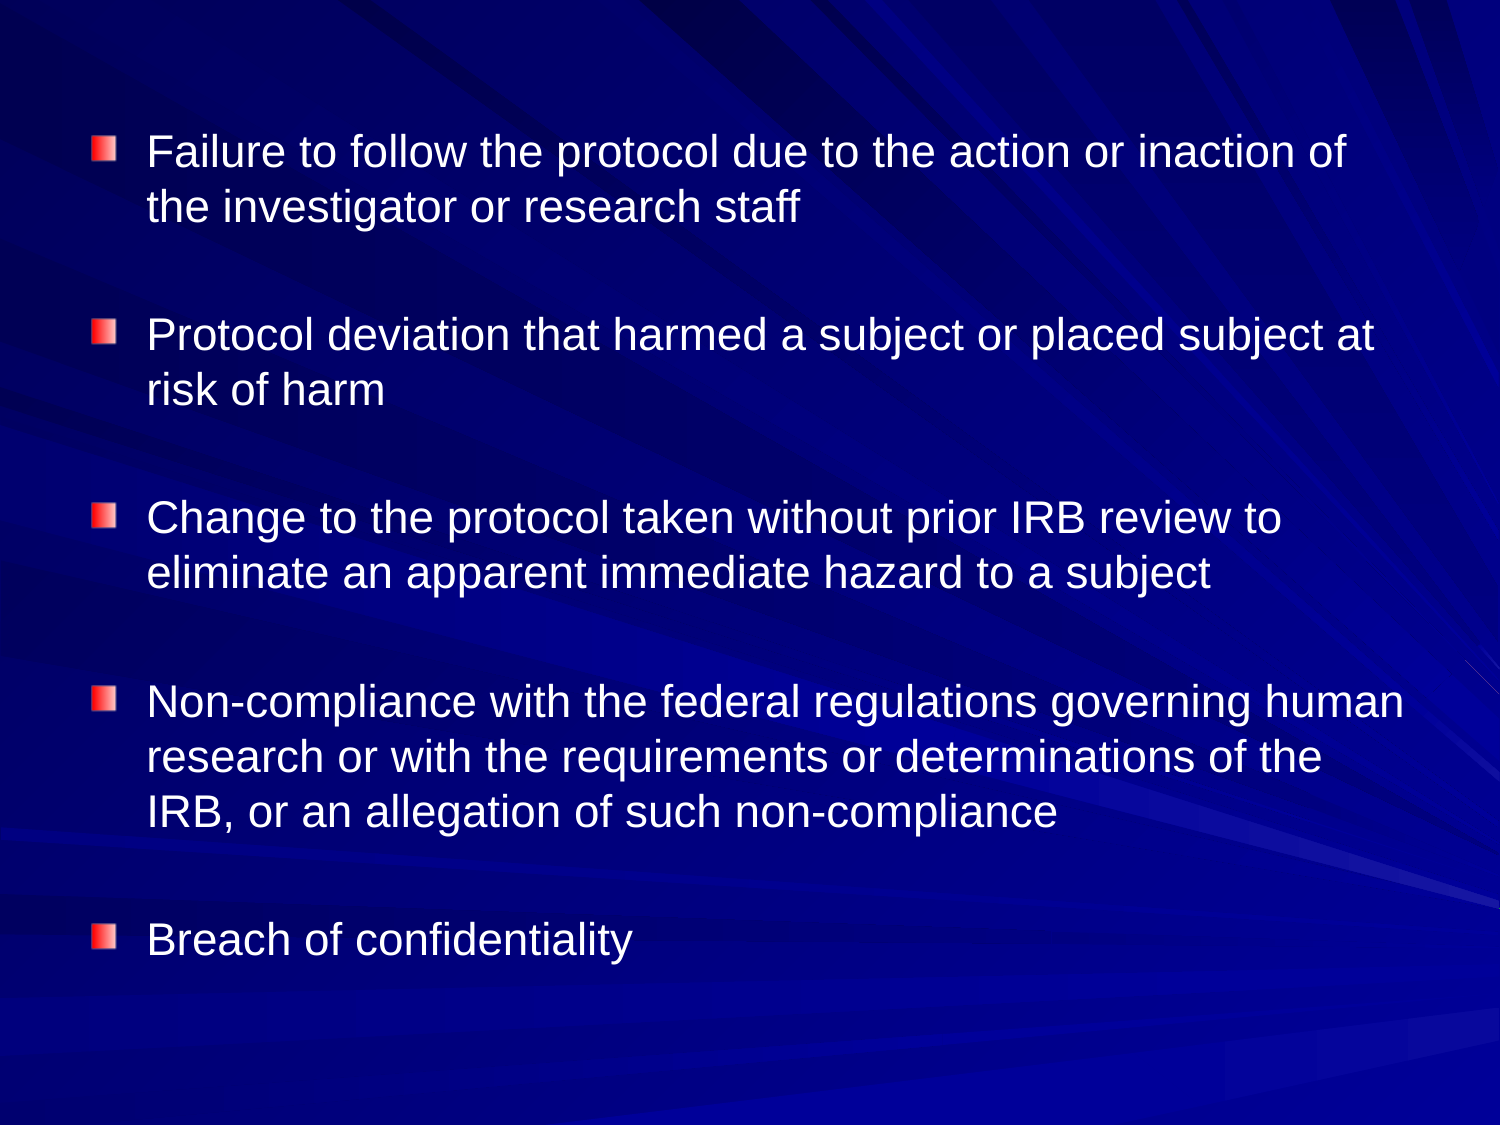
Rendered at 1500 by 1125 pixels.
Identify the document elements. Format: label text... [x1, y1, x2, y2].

picture [90, 684, 119, 714]
list Failure to follow the protocol due to the action or inaction of the investigator or research staff Protocol deviation that harmed a subject or placed subject at risk of harm Change to the protocol taken without prior IRB review to eliminate an apparent immediate hazard to a subject Non-compliance with the federal regulations governing human research or with the requirements or determinations of the IRB, or an allegation of such non-compliance Breach of confidentiality [74, 49, 1426, 1038]
picture [90, 134, 119, 164]
picture [90, 501, 119, 531]
picture [90, 922, 119, 952]
picture [90, 317, 119, 347]
